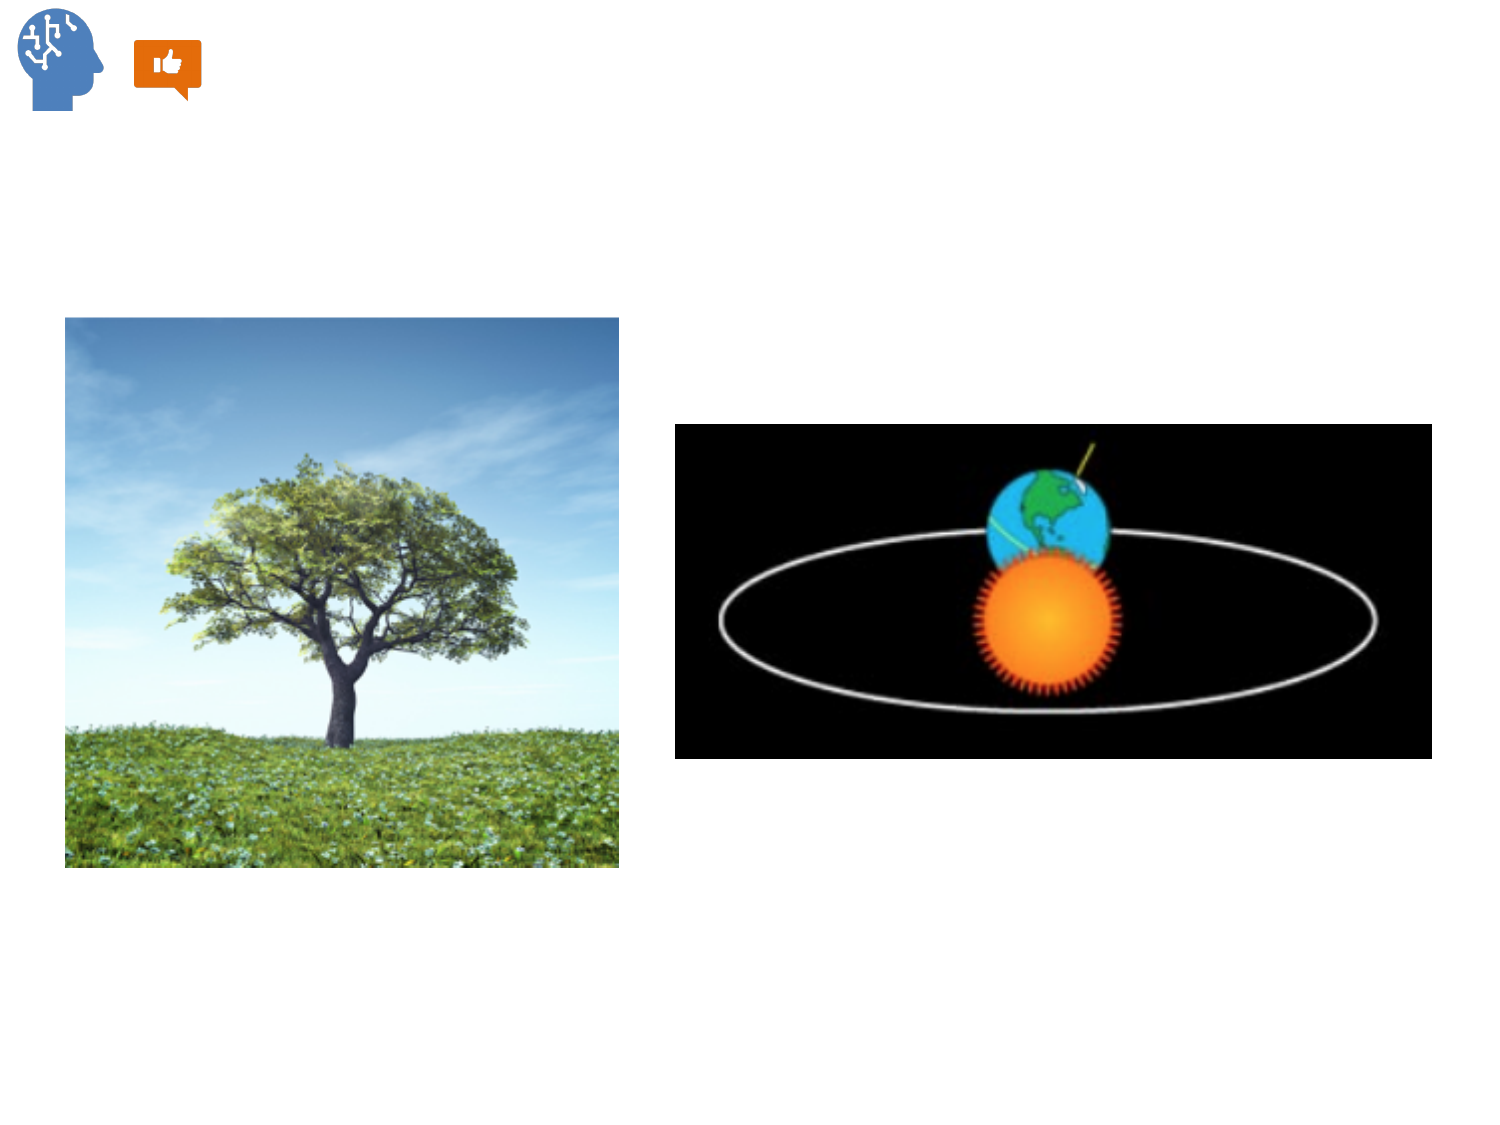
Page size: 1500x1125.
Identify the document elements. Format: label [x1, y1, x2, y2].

picture [120, 23, 215, 118]
text_box [0, 0, 115, 121]
picture [674, 424, 1432, 759]
picture [65, 314, 619, 869]
